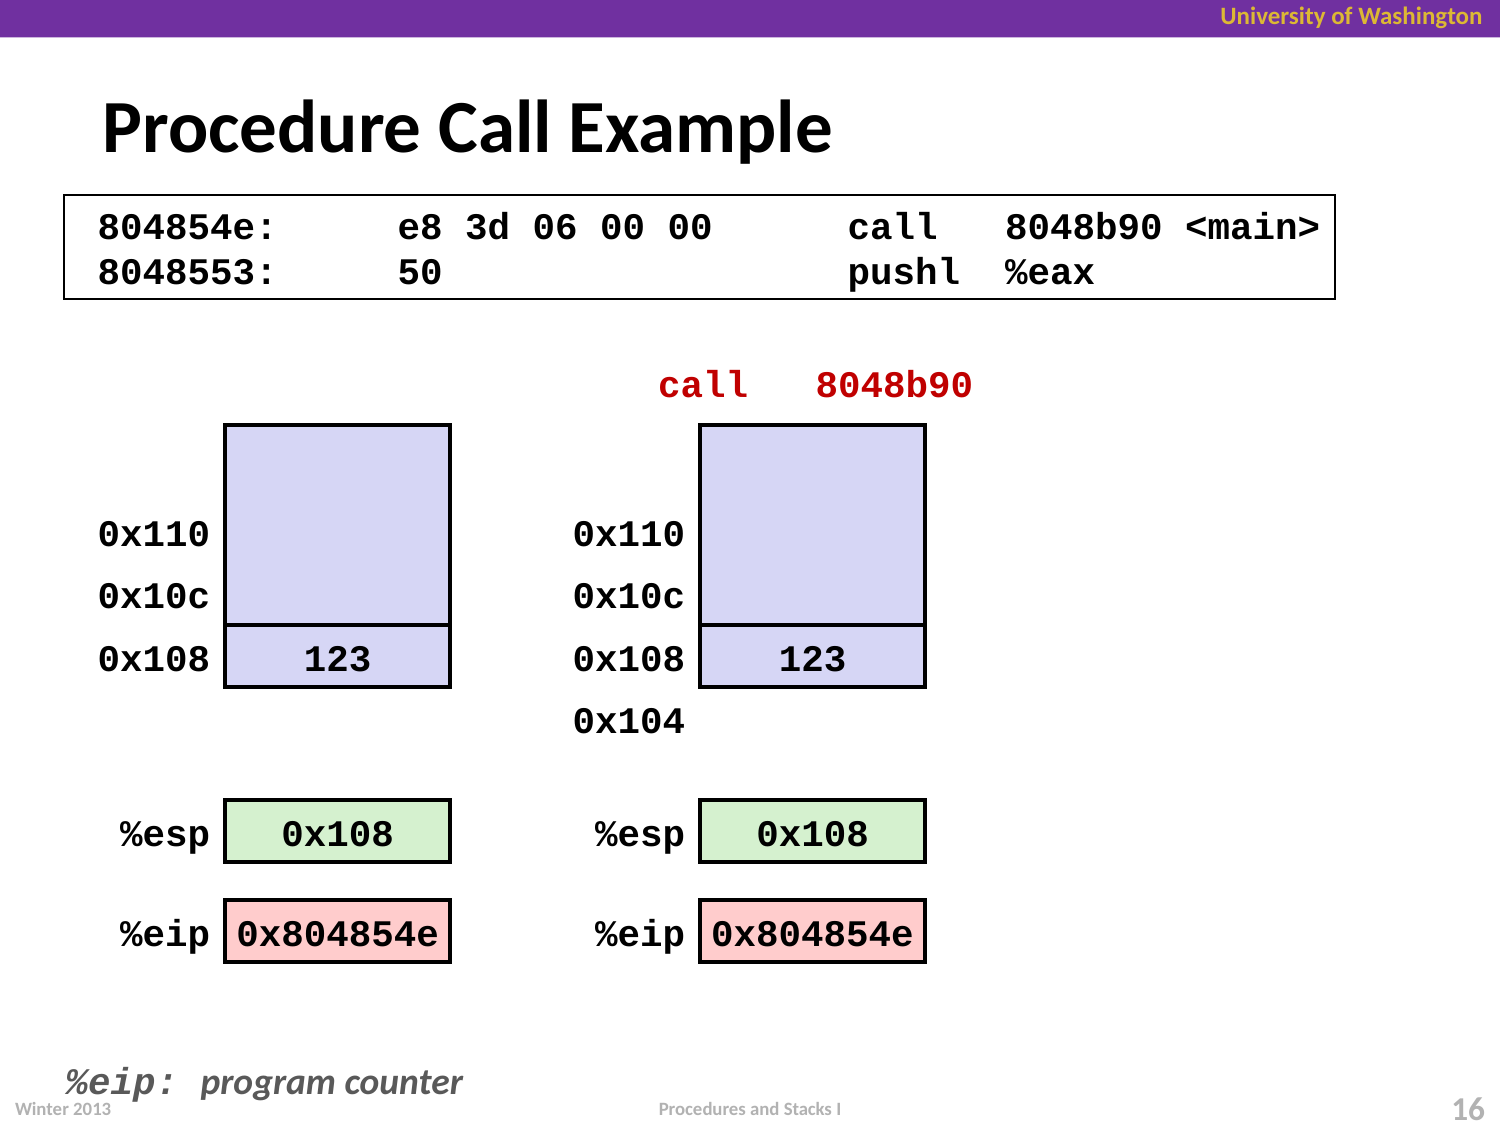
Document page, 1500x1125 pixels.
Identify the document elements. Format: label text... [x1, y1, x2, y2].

text_box 0x804854e [224, 899, 450, 963]
text_box %esp [474, 799, 699, 863]
text_box 0x110 [474, 499, 699, 563]
footer Procedures and Stacks I [512, 1077, 988, 1125]
text_box 0x108 [224, 799, 450, 863]
text_box 123 [224, 625, 450, 688]
text_box 0x10c [474, 563, 699, 625]
text_box 0x10c [0, 563, 224, 625]
title Procedure Call Example [87, 74, 1401, 170]
text_box 0x104 [474, 687, 700, 750]
text_box call 8048b90 [643, 352, 988, 412]
text_box [224, 425, 450, 625]
text_box 0x804854e [699, 899, 925, 963]
text_box %eip [0, 899, 224, 963]
slide_number 16 [1400, 1077, 1500, 1125]
text_box 123 [699, 625, 925, 688]
text_box 0x110 [0, 499, 224, 563]
text_box 0x108 [699, 799, 925, 863]
text_box 804854e: e8 3d 06 00 00 call 8048b90 <main> 8048553: 50 pushl %eax [64, 194, 1335, 300]
text_box 0x108 [474, 625, 699, 687]
text_box %eip: program counter [50, 1049, 479, 1110]
slide_number Winter 2013 [0, 1077, 450, 1125]
text_box [699, 425, 925, 625]
text_box %eip [474, 899, 699, 963]
text_box 0x108 [0, 625, 224, 688]
text_box %esp [0, 799, 224, 863]
